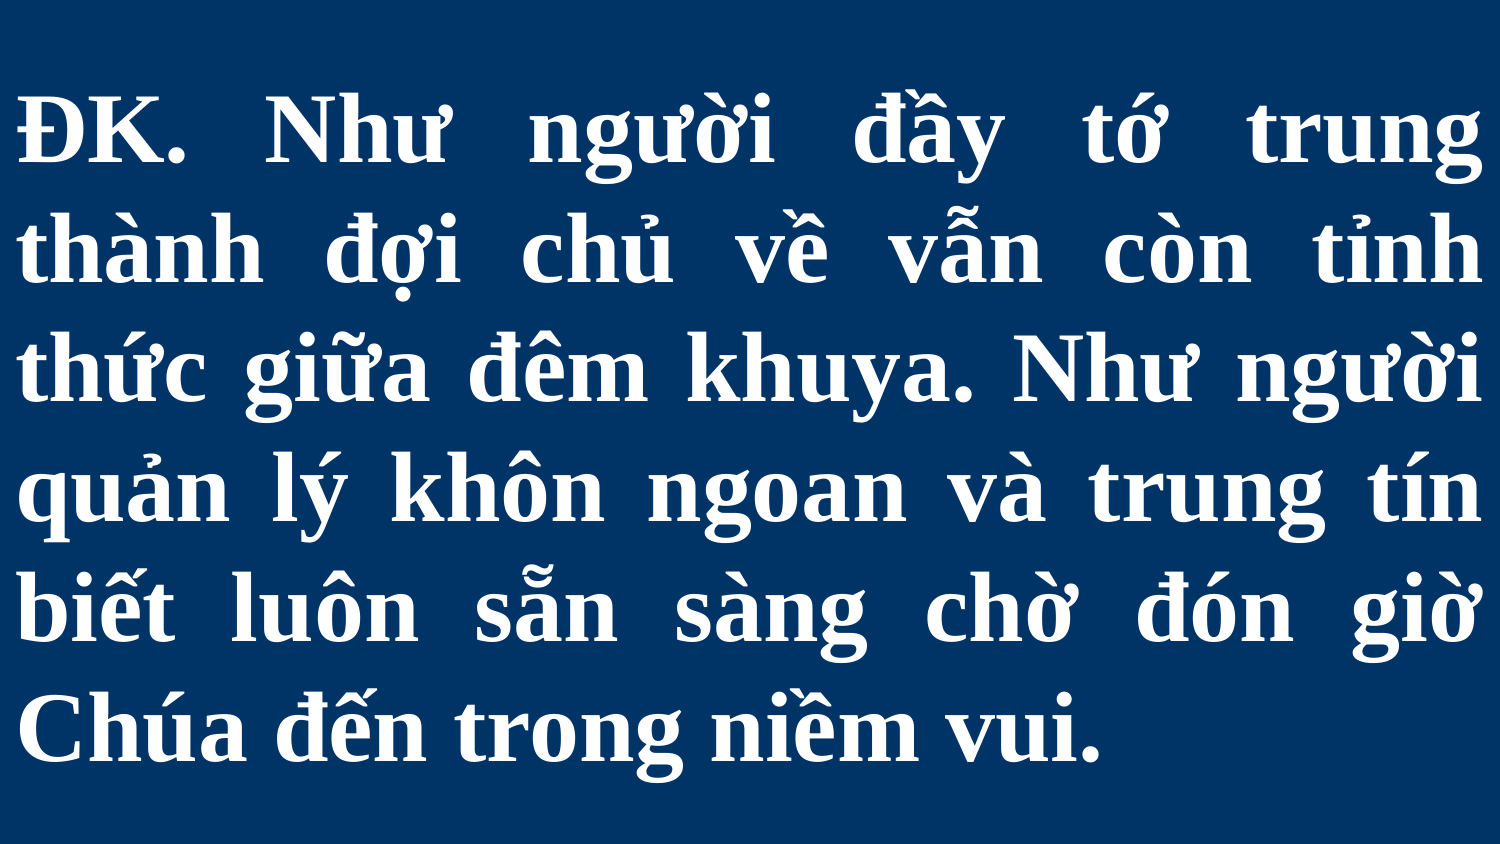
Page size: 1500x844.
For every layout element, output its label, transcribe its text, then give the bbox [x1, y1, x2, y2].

title ĐK. Như người đầy tớ trung thành đợi chủ về vẫn còn tỉnh thức giữa đêm khuya. Như người quản lý khôn ngoan và trung tín biết luôn sẵn sàng chờ đón giờ Chúa đến trong niềm vui. [0, 0, 1500, 844]
